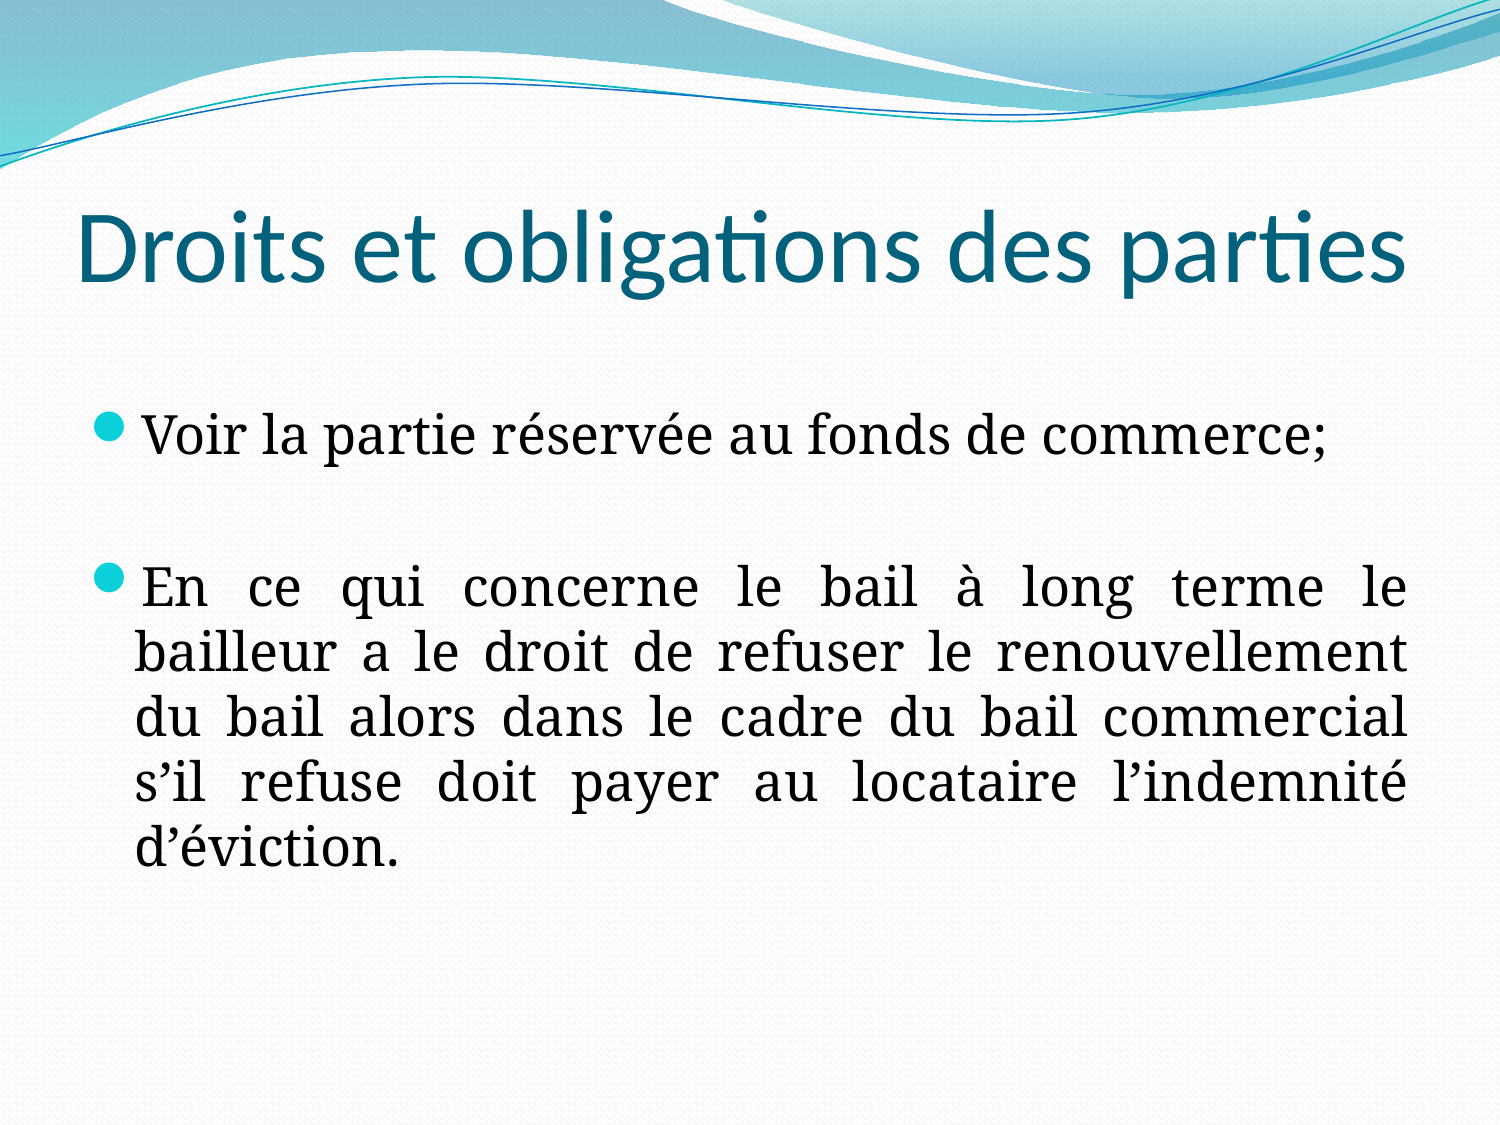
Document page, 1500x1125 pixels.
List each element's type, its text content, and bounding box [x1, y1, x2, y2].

title Droits et obligations des parties [75, 115, 1425, 303]
list Voir la partie réservée au fonds de commerce; En ce qui concerne le bail à long terme le bailleur a le droit de refuser le renouvellement du bail alors dans le cadre du bail commercial s’il refuse doit payer au locataire l’indemnité d’éviction. [75, 317, 1425, 1038]
